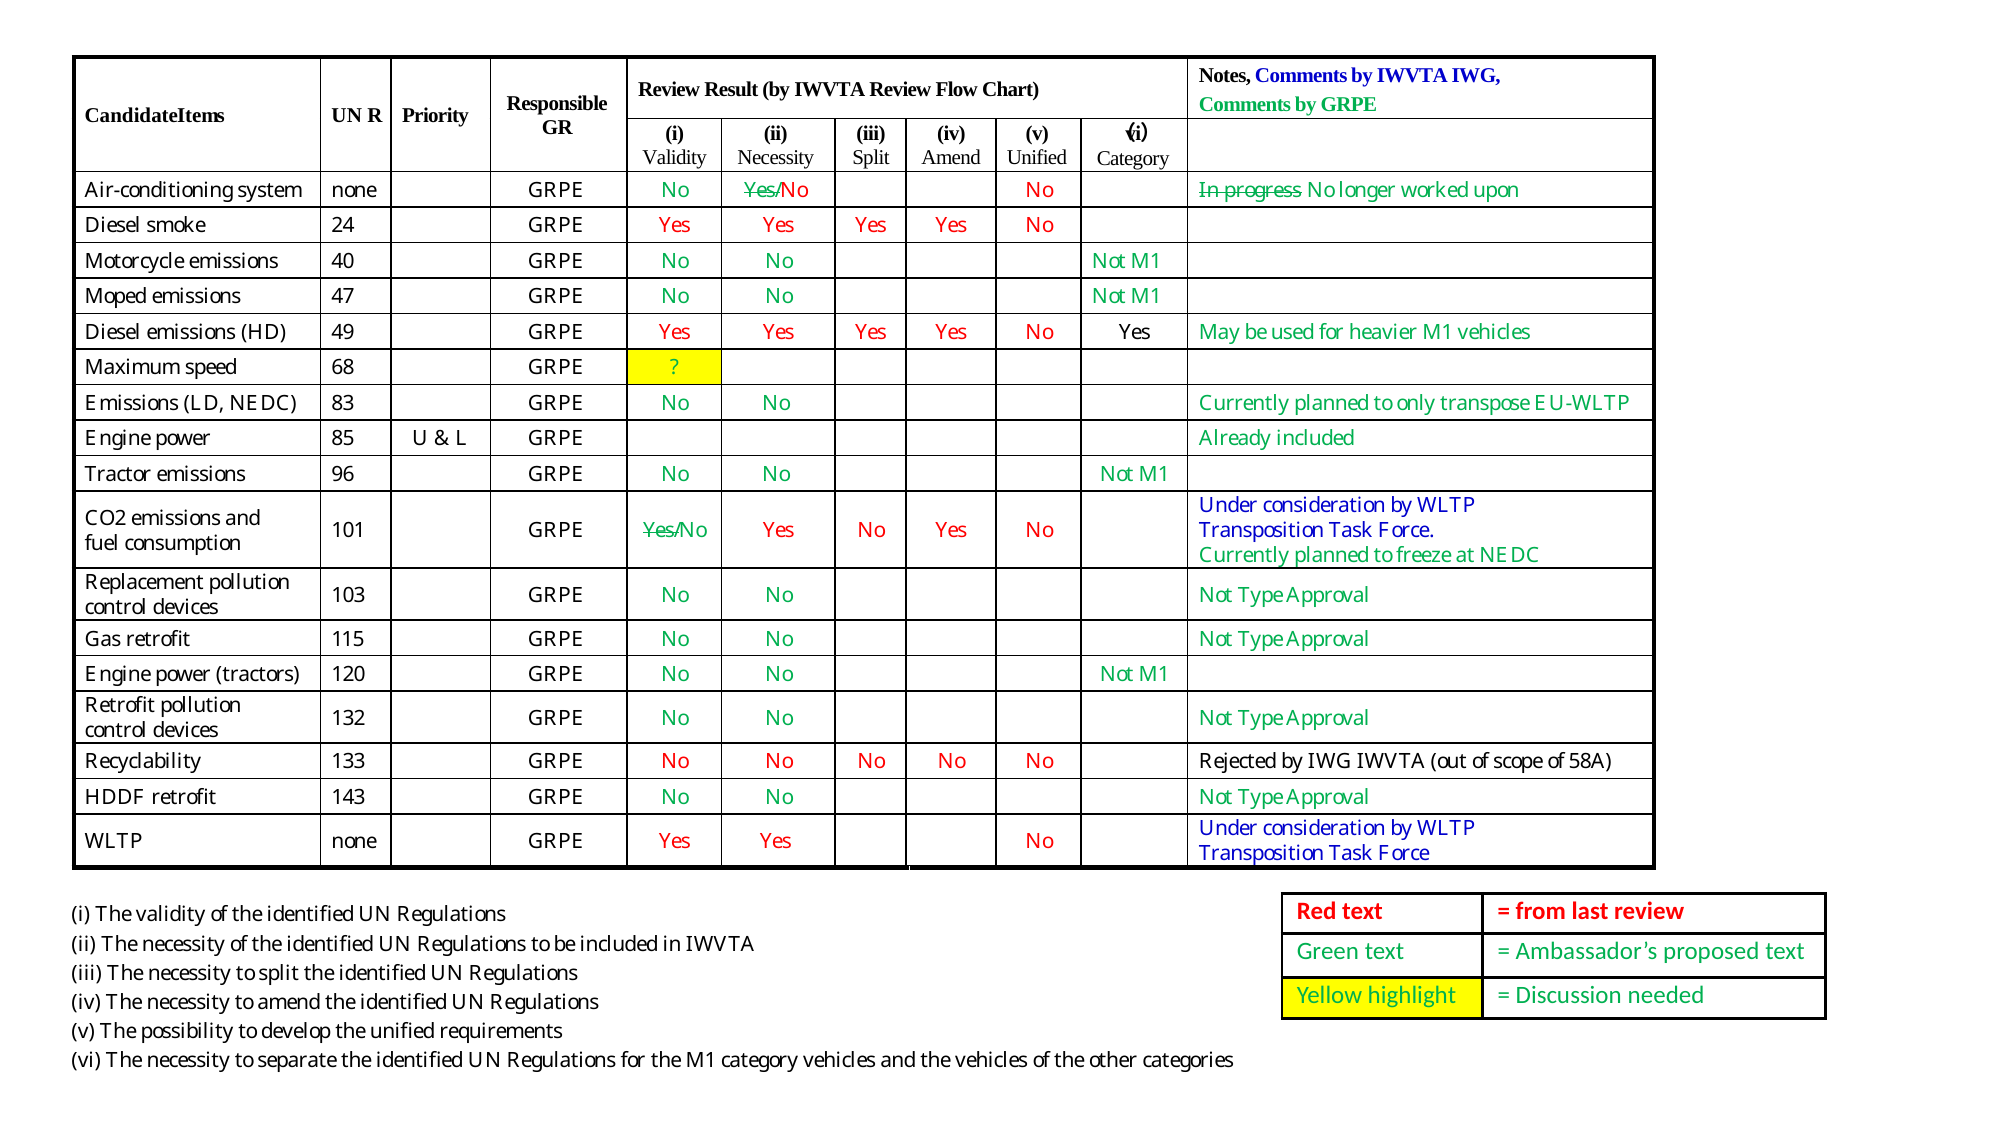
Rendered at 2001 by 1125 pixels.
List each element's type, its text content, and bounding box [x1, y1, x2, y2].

table_header = from last review [1673, 895, 1824, 932]
table_cell = Ambassador’s proposed text [1673, 935, 1824, 976]
table_cell = Discussion needed [1673, 979, 1824, 1017]
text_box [57, 55, 1673, 1078]
